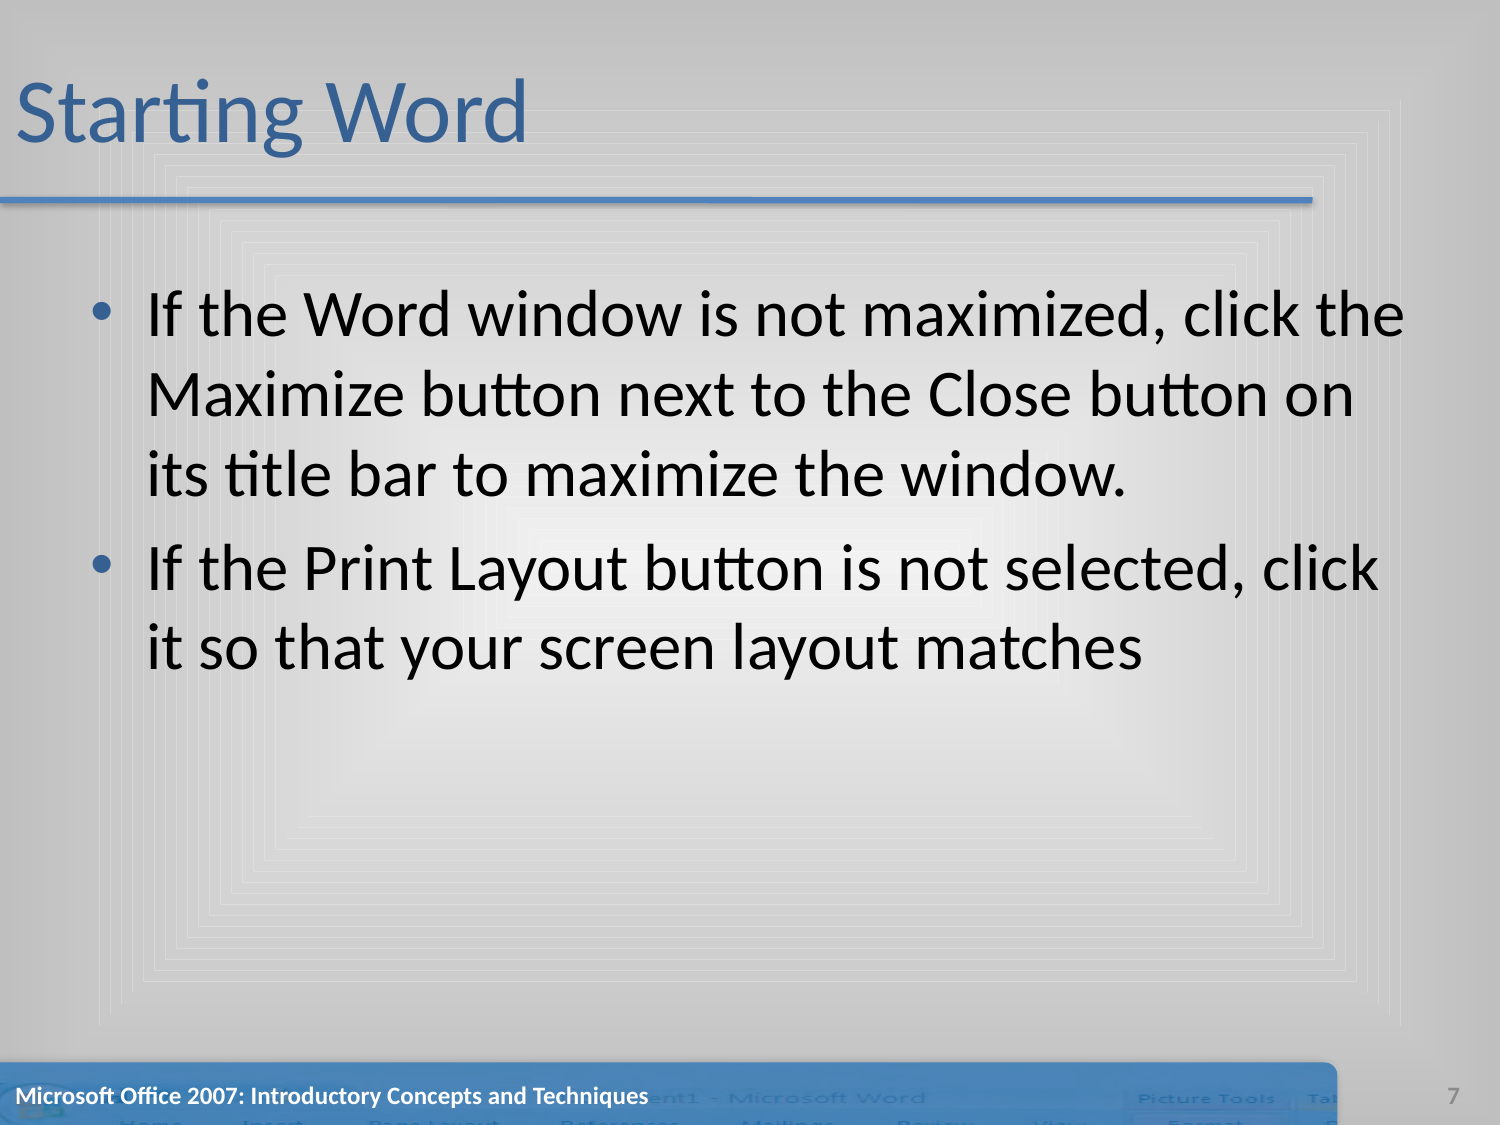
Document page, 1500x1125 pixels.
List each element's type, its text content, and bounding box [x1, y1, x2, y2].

slide_number 7 [1387, 1065, 1475, 1125]
title Starting Word [0, 12, 1425, 200]
picture [0, 1062, 1338, 1125]
list If the Word window is not maximized, click the Maximize button next to the Close button on its title bar to maximize the window. If the Print Layout button is not selected, click it so that your screen layout matches [75, 262, 1425, 1005]
footer Microsoft Office 2007: Introductory Concepts and Techniques [0, 1065, 1300, 1125]
